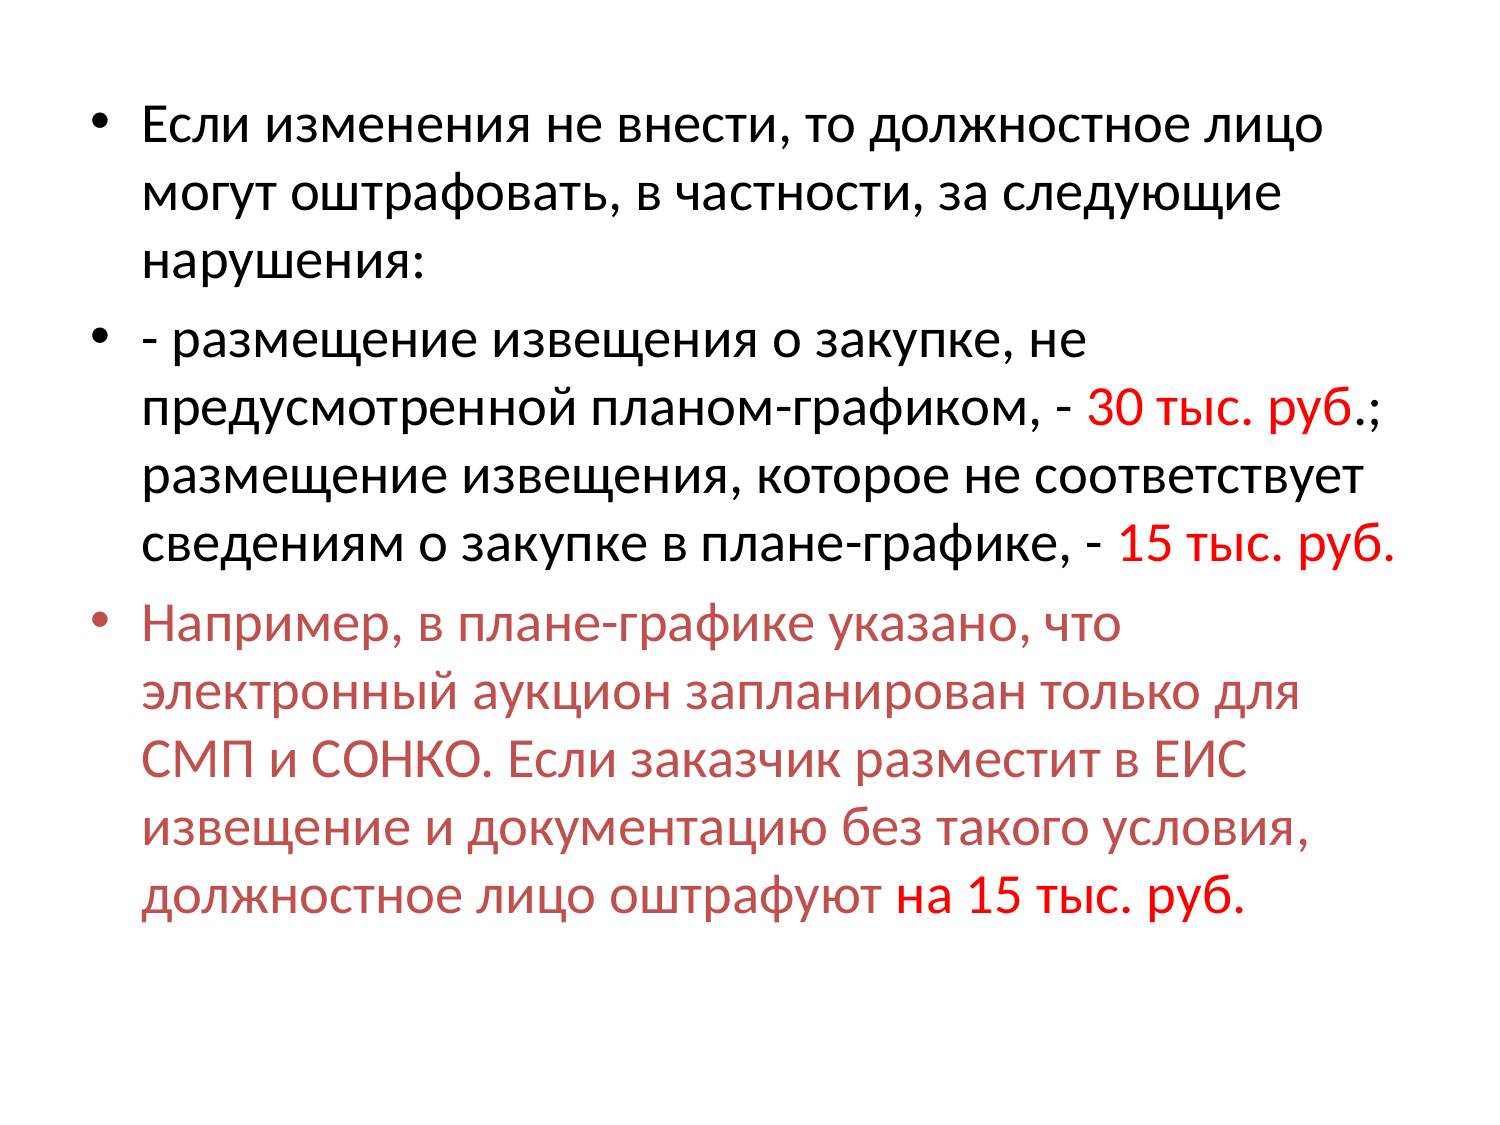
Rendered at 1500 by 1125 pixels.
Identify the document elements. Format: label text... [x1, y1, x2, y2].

list Если изменения не внести, то должностное лицо могут оштрафовать, в частности, за следующие нарушения: - размещение извещения о закупке, не предусмотренной планом-графиком, - 30 тыс. руб.; размещение извещения, которое не соответствует сведениям о закупке в плане-графике, - 15 тыс. руб. Например, в плане-графике указано, что электронный аукцион запланирован только для СМП и СОНКО. Если заказчик разместит в ЕИС извещение и документацию без такого условия, должностное лицо оштрафуют на 15 тыс. руб. [75, 78, 1425, 1005]
